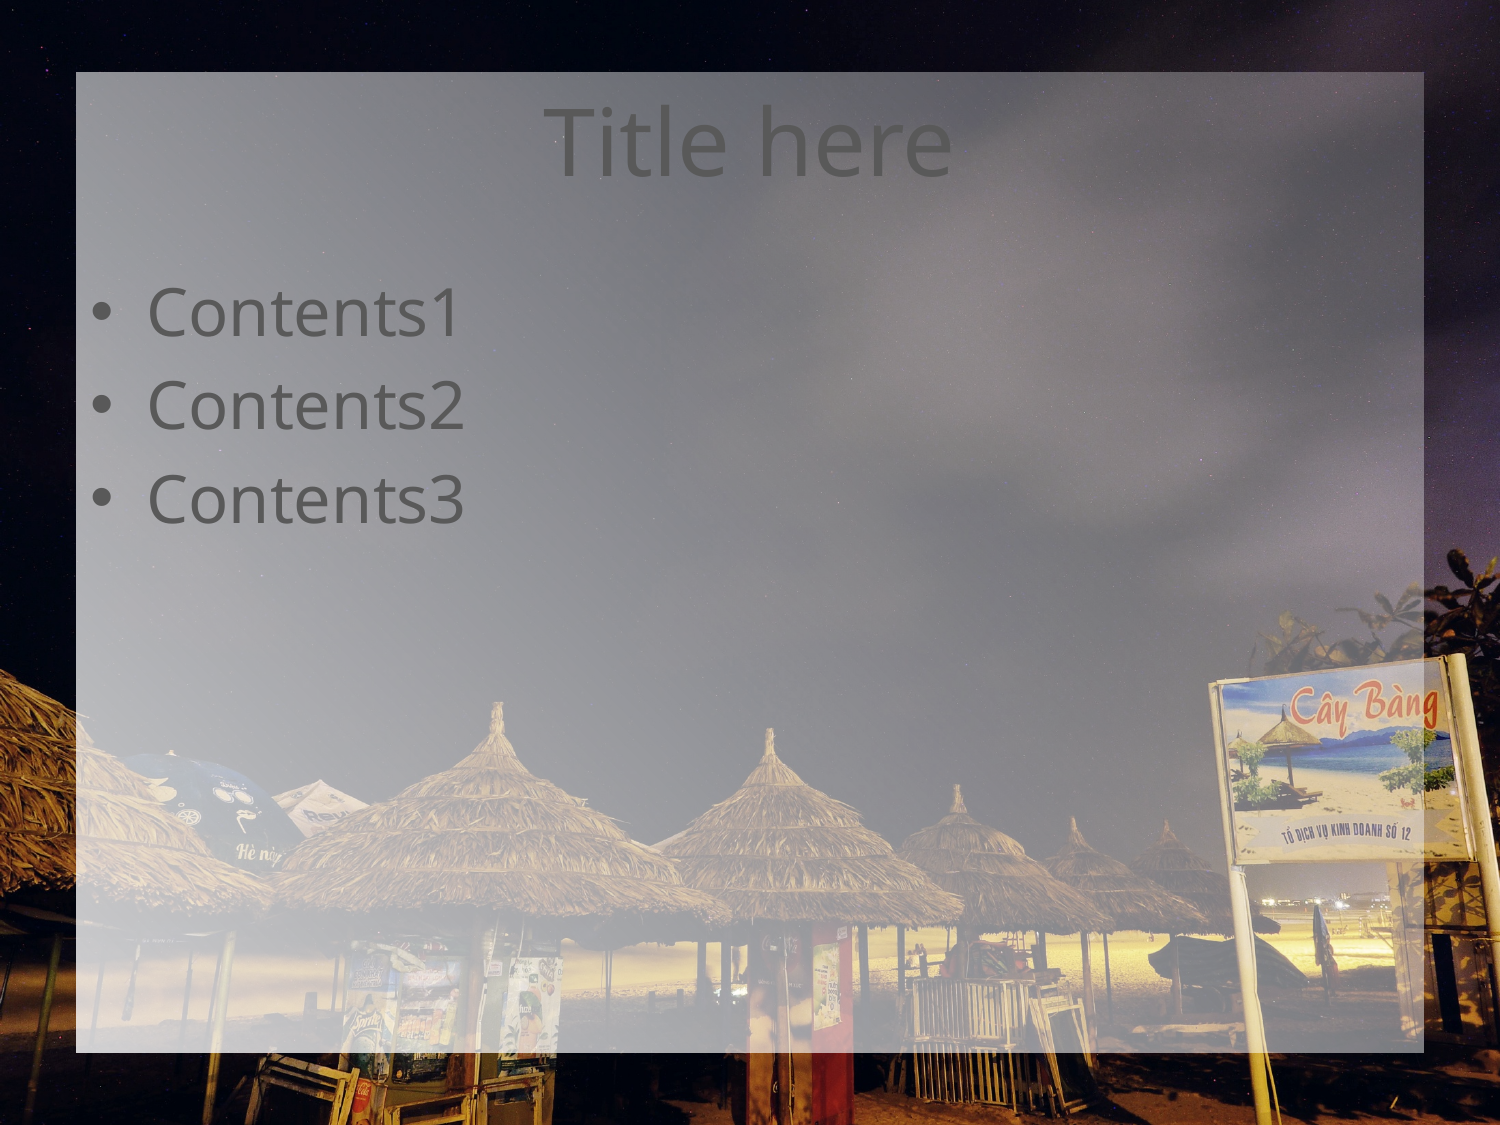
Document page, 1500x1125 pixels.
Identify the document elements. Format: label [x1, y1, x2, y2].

text_box [0, 0, 1500, 1125]
